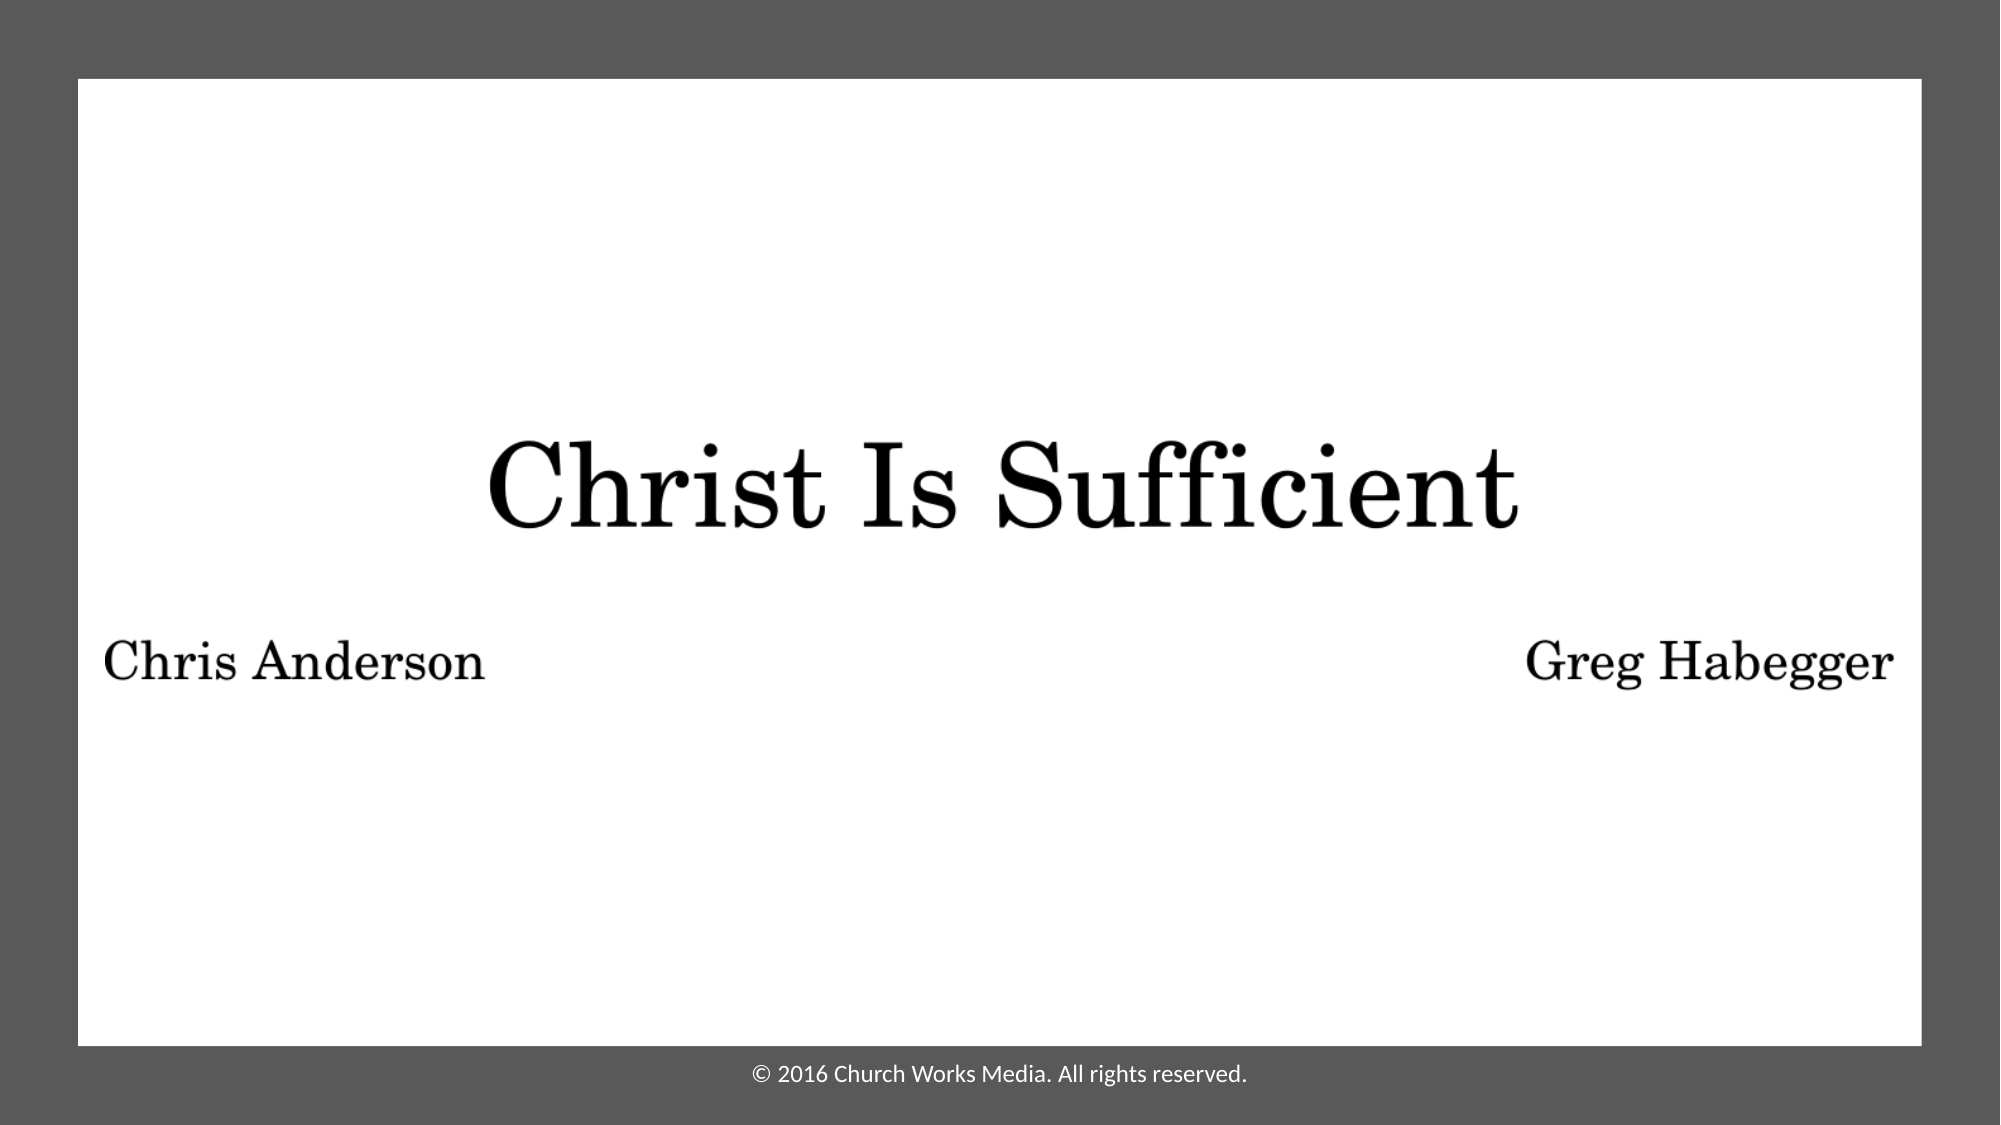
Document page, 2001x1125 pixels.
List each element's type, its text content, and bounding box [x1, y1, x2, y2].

text_box [77, 78, 1923, 1047]
picture [105, 428, 1895, 697]
footer © 2016 Church Works Media. All rights reserved. [662, 1042, 1338, 1103]
text_box [0, 0, 2000, 1125]
